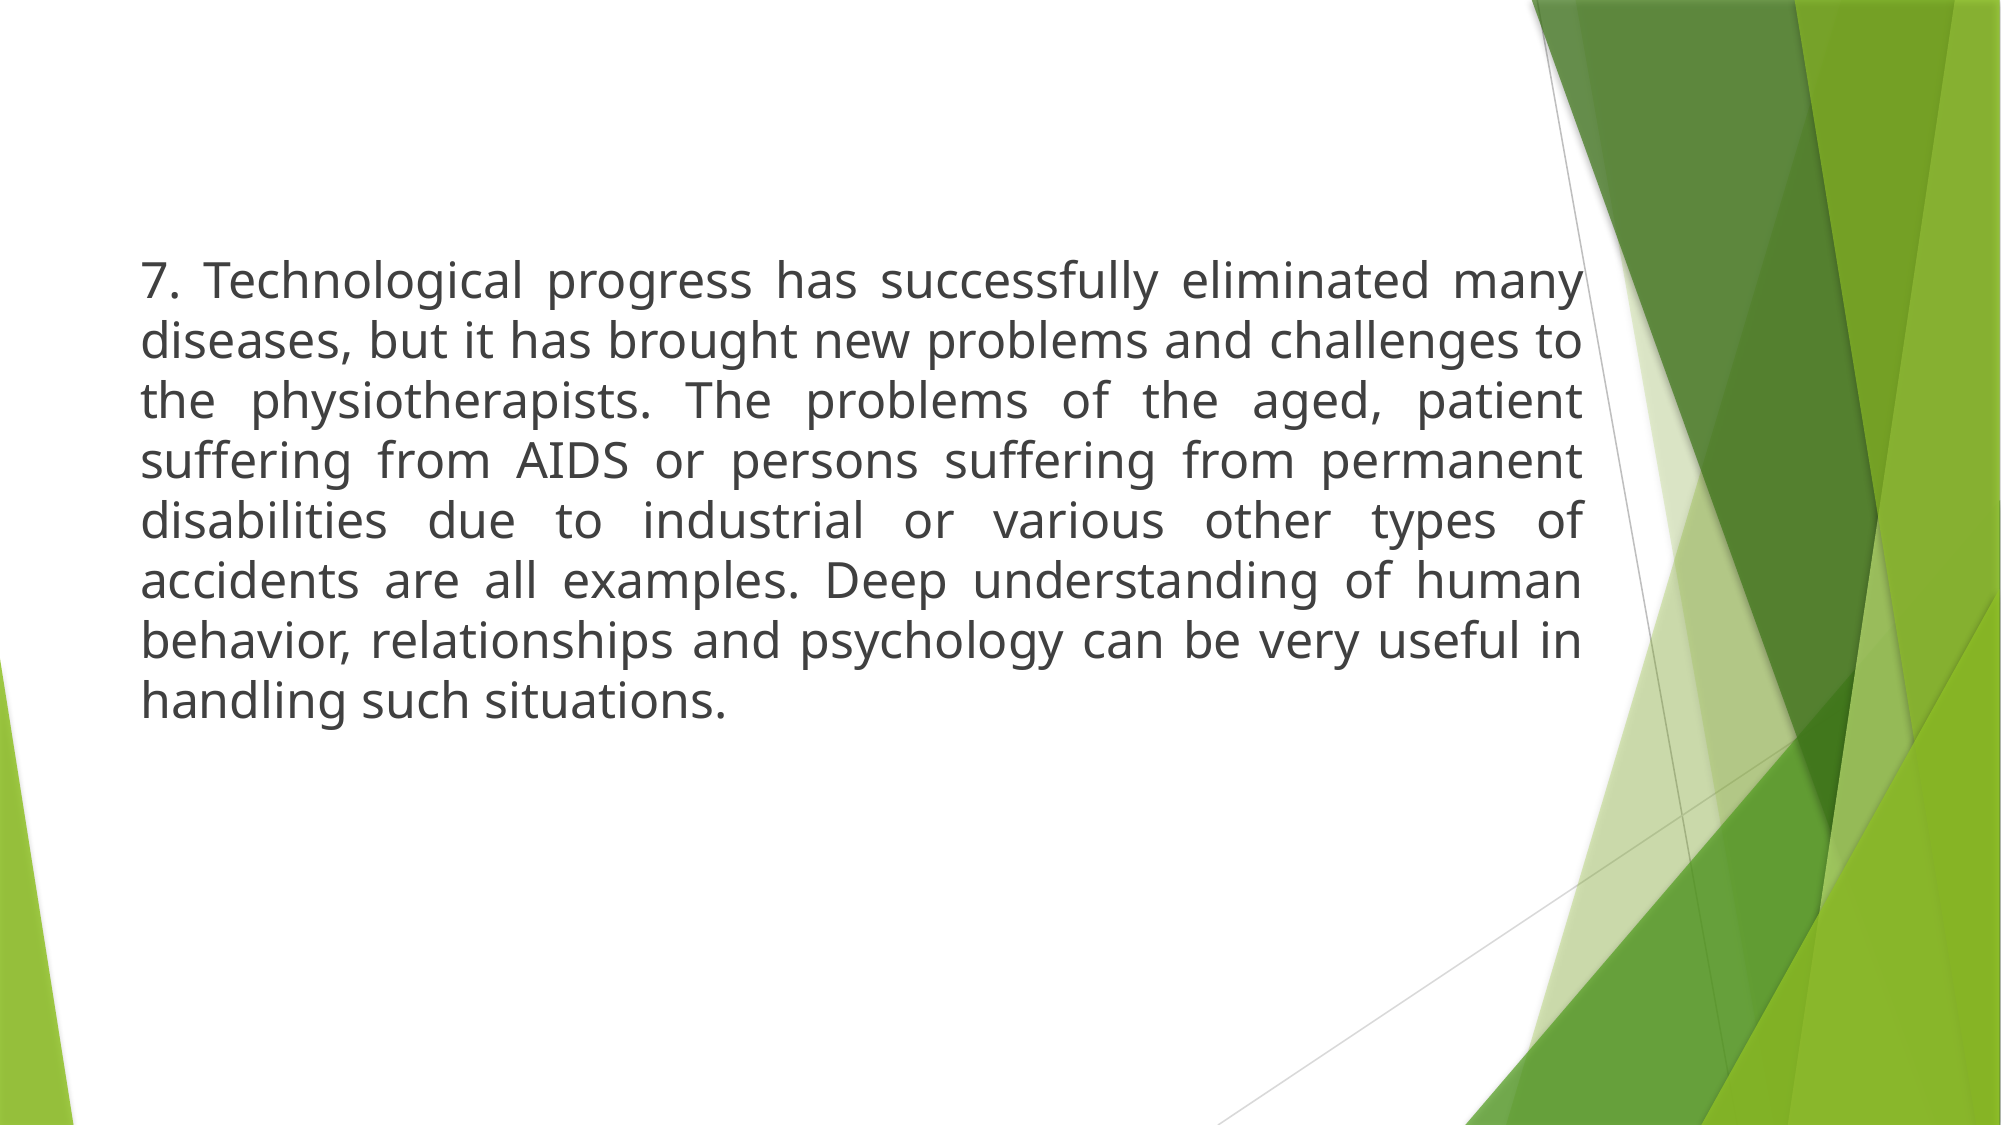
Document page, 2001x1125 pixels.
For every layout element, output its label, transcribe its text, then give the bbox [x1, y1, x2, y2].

list 7. Technological progress has successfully eliminated many diseases, but it has brought new problems and challenges to the physiotherapists. The problems of the aged, patient suffering from AIDS or persons suffering from permanent disabilities due to industrial or various other types of accidents are all examples. Deep understanding of human behavior, relationships and psychology can be very useful in handling such situations. [124, 240, 1600, 1125]
